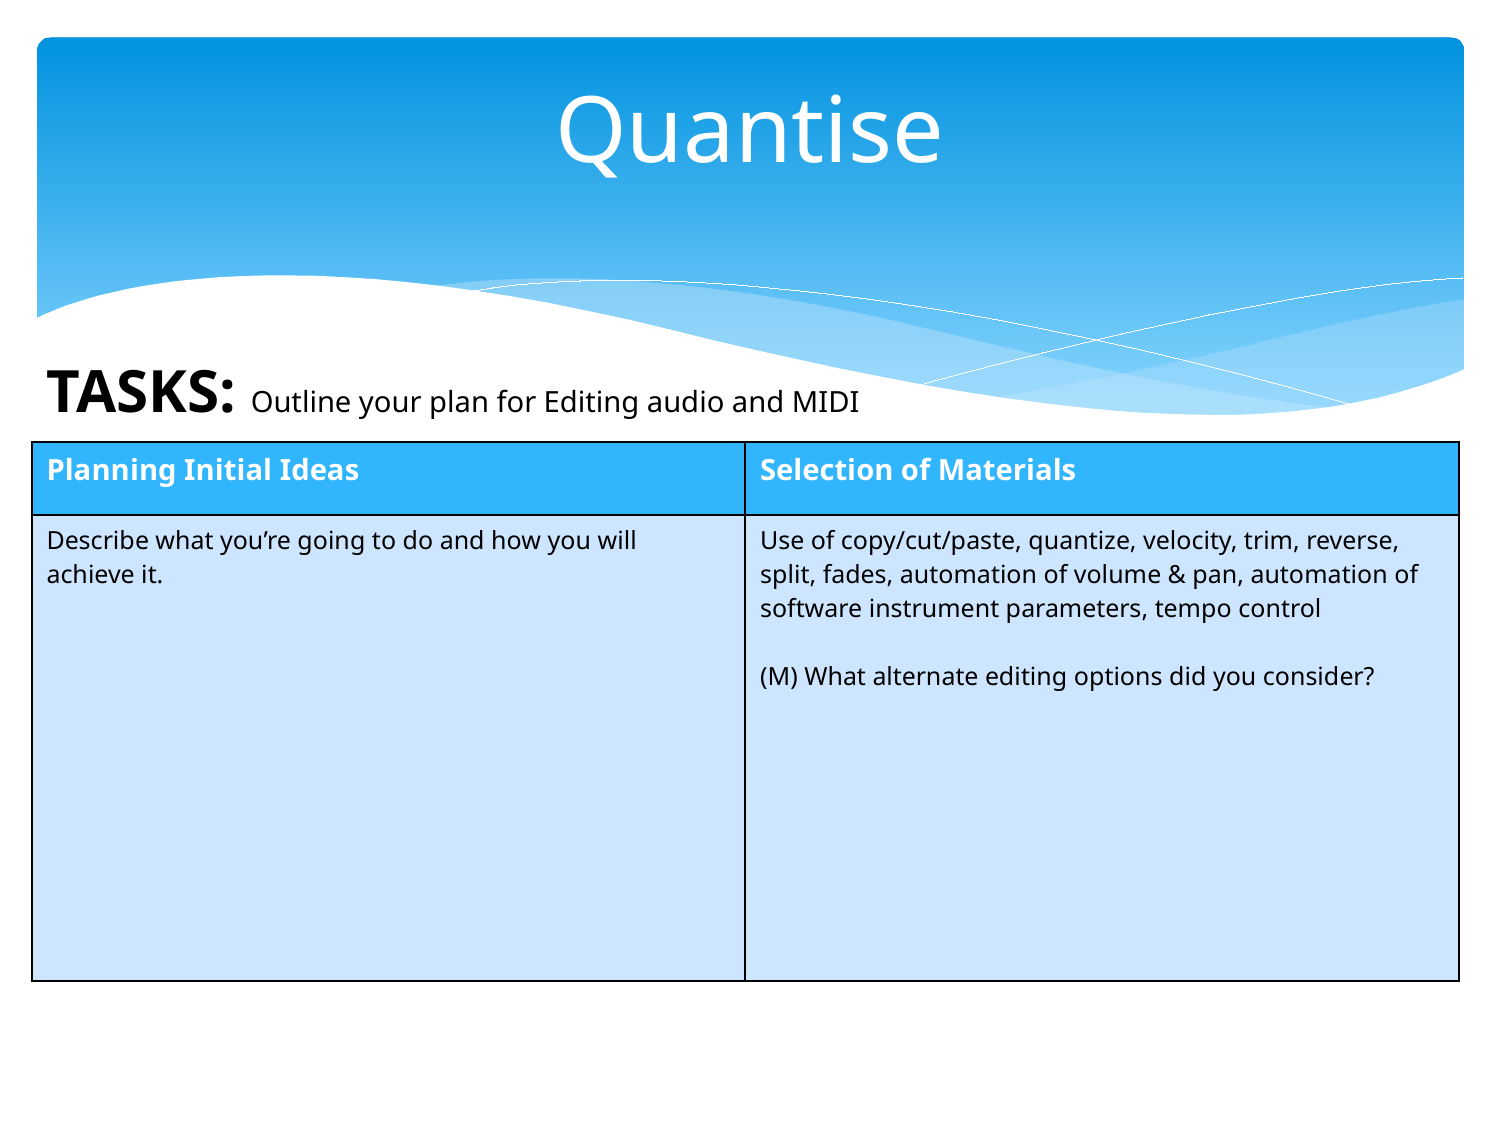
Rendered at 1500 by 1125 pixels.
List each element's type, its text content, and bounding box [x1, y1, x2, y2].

text_box TASKS: Outline your plan for Editing audio and MIDI [31, 346, 1235, 432]
table_cell Describe what you’re going to do and how you will achieve it. [33, 516, 744, 980]
table_header Selection of Materials [746, 443, 1458, 514]
title Quantise [75, 55, 1425, 197]
table_header Planning Initial Ideas [33, 443, 744, 514]
table_cell Use of copy/cut/paste, quantize, velocity, trim, reverse, split, fades, automation of volume & pan, automation of software instrument parameters, tempo control (M) What alternate editing options did you consider? [746, 516, 1458, 980]
